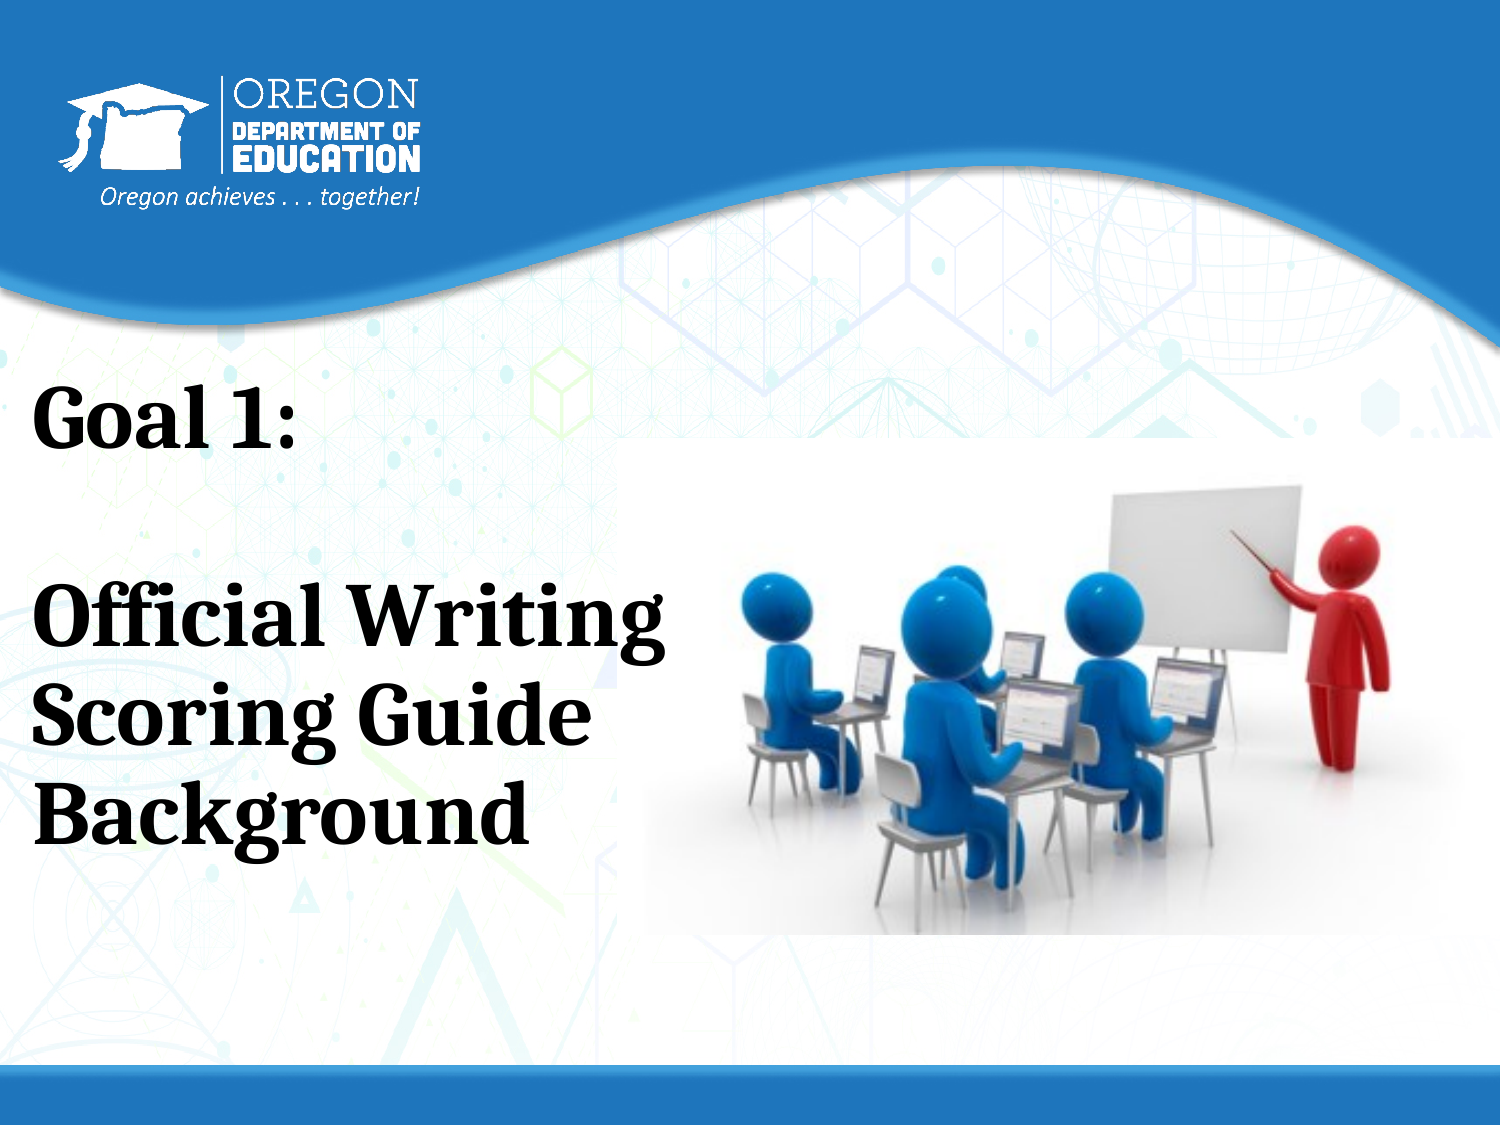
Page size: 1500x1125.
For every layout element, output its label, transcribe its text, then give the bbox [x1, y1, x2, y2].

picture [0, 0, 1500, 1125]
title Goal 1: Official Writing Scoring Guide Background [17, 328, 720, 906]
